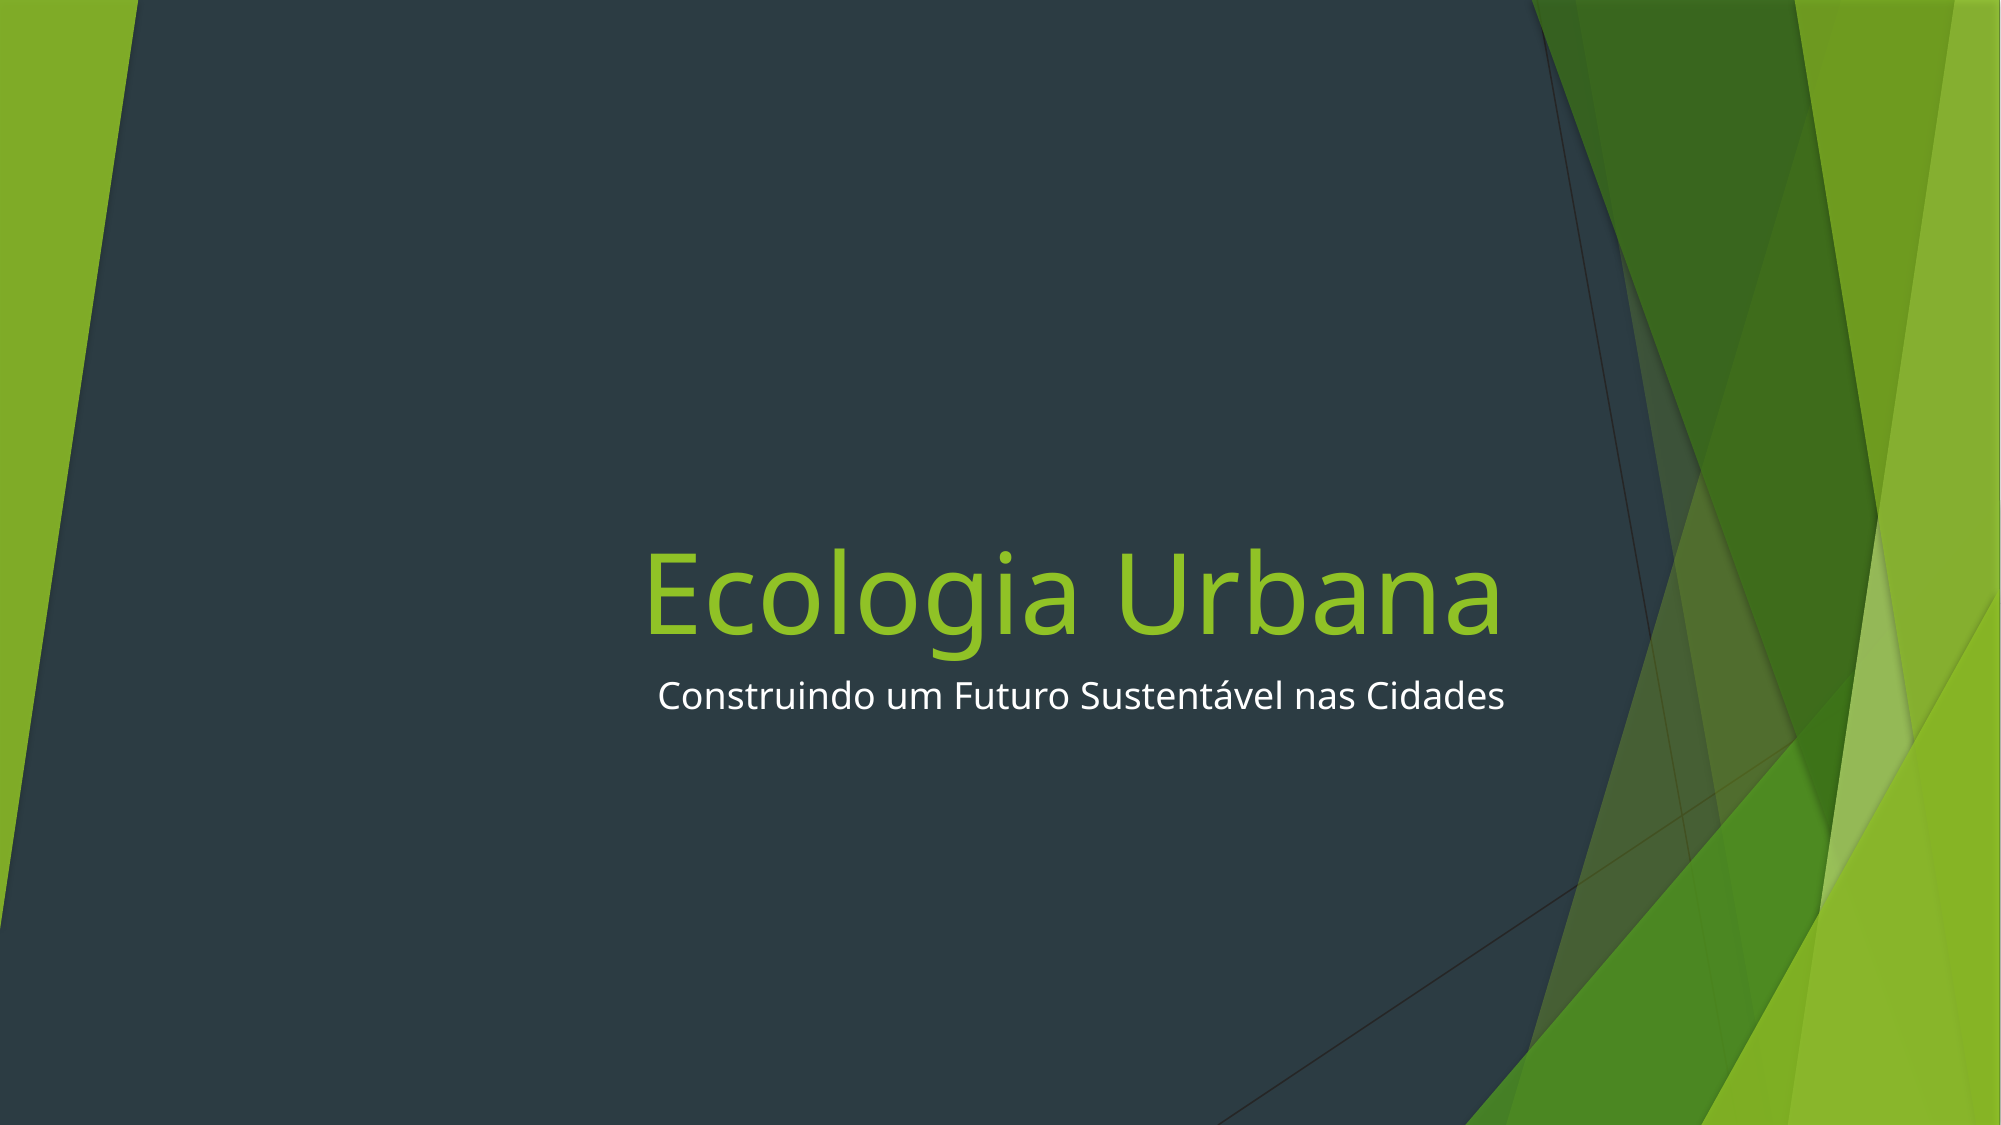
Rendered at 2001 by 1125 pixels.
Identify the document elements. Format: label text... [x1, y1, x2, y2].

title Ecologia Urbana [247, 394, 1522, 664]
subtitle Construindo um Futuro Sustentável nas Cidades [247, 664, 1522, 845]
